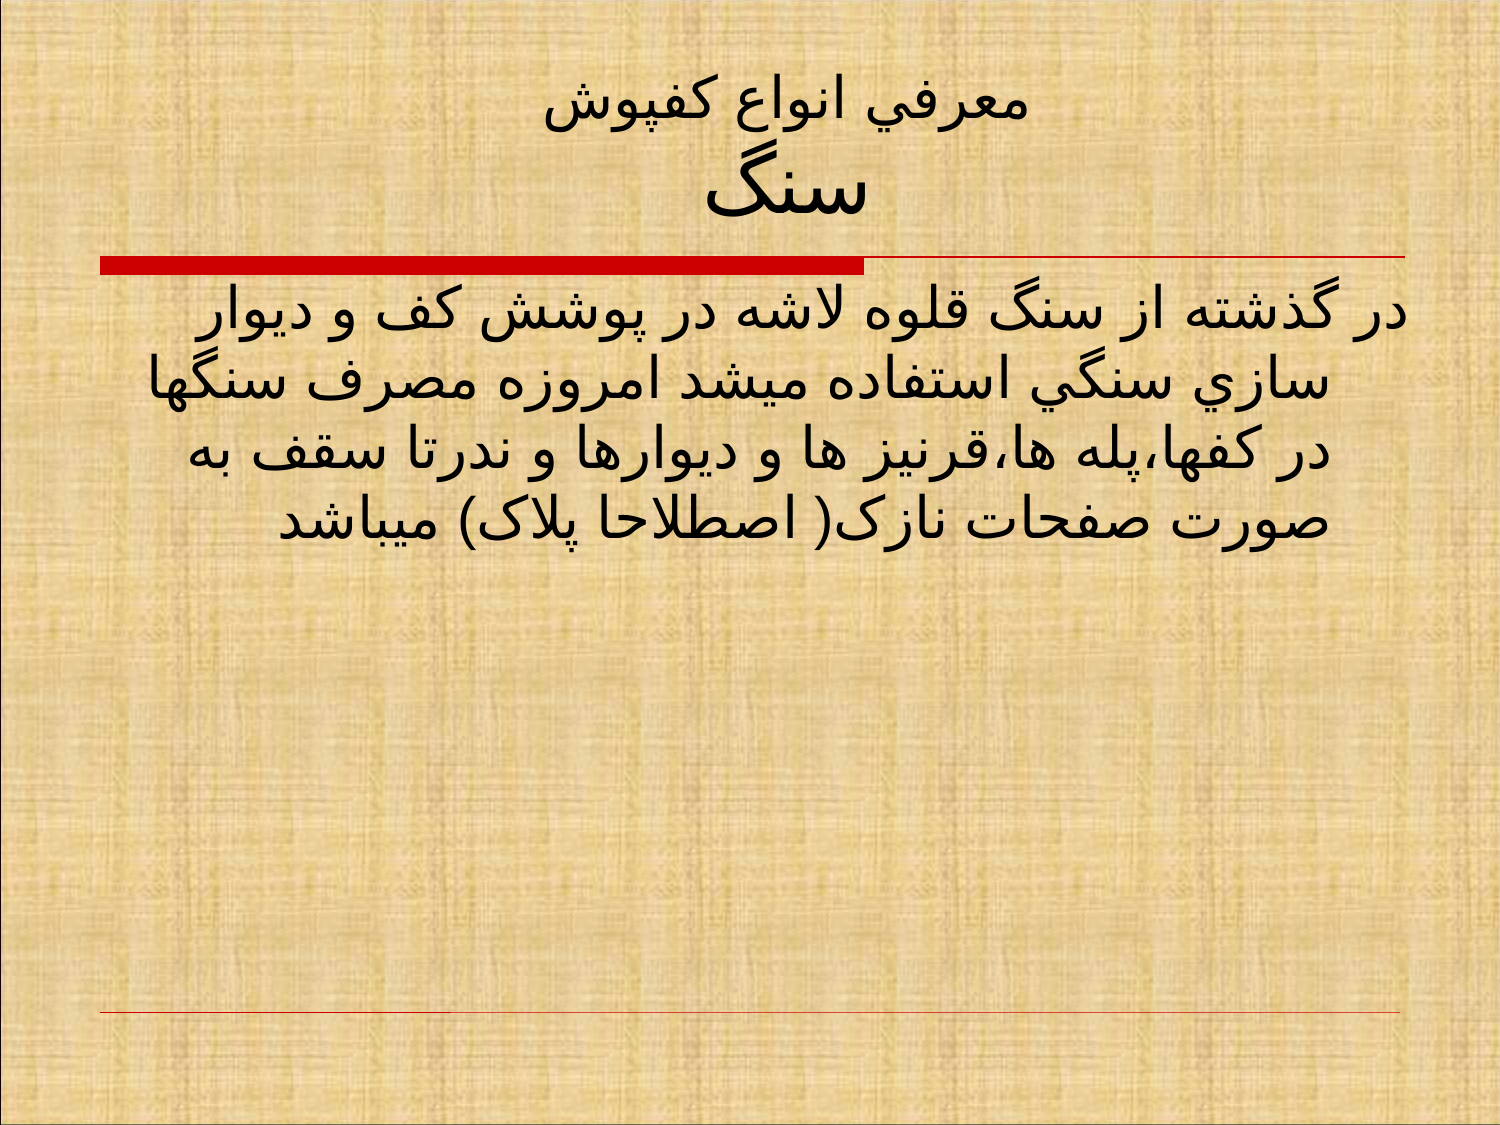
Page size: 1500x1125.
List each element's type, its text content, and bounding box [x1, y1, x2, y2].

list در گذشته از سنگ قلوه لاشه در پوشش کف و ديوار سازي سنگي استفاده ميشد امروزه مصرف سنگها در کفها،پله ها،قرنيز ها و ديوارها و ندرتا سقف به صورت صفحات نازک( اصطلاحا پلاک) ميباشد [74, 262, 1426, 1036]
title معرفي انواع کفپوش سنگ [137, 49, 1438, 238]
picture [0, 0, 1500, 1125]
